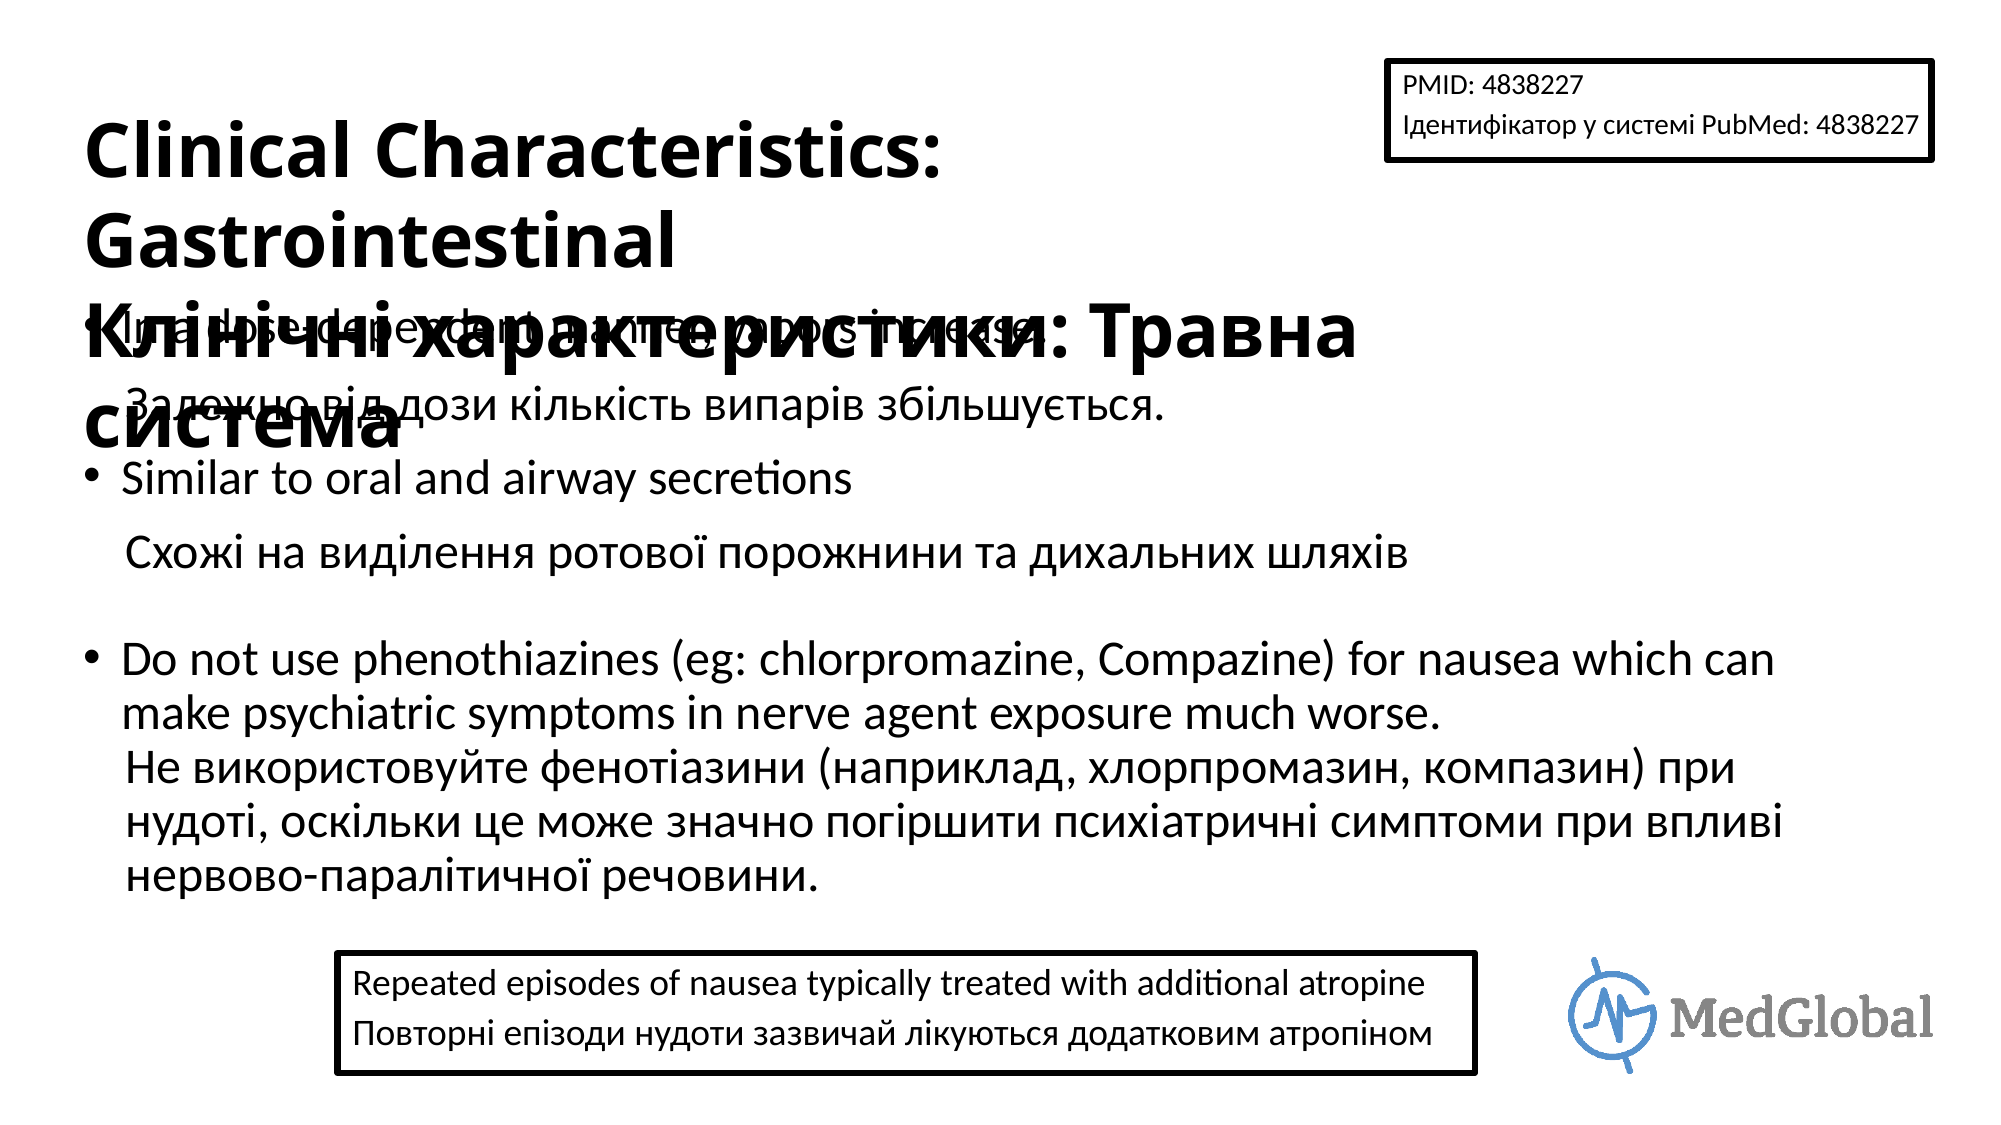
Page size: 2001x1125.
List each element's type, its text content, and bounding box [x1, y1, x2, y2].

text_box PMID: 4838227 Ідентифікатор у системі PubMed: 4838227 [1387, 60, 1932, 161]
text_box In a dose-dependent manner, vapors increase. Залежно від дози кількість випарів збільшується. Similar to oral and airway secretions Схожі на виділення ротової порожнини та дихальних шляхів Do not use phenothiazines (eg: chlorpromazine, Compazine) for nausea which can make psychiatric symptoms in nerve agent exposure much worse. Не використовуйте фенотіазини (наприклад, хлорпромазин, компазин) при нудоті, оскільки це може значно погіршити психіатричні симптоми при впливі нервово-паралітичної речовини. [81, 277, 1814, 903]
text_box Repeated episodes of nausea typically treated with additional atropine Повторні епізоди нудоти зазвичай лікуються додатковим атропіном [337, 952, 1475, 1073]
title Clinical Characteristics: Gastrointestinal Клінічні характеристики: Травна система [81, 100, 1503, 277]
picture [1568, 957, 1933, 1074]
